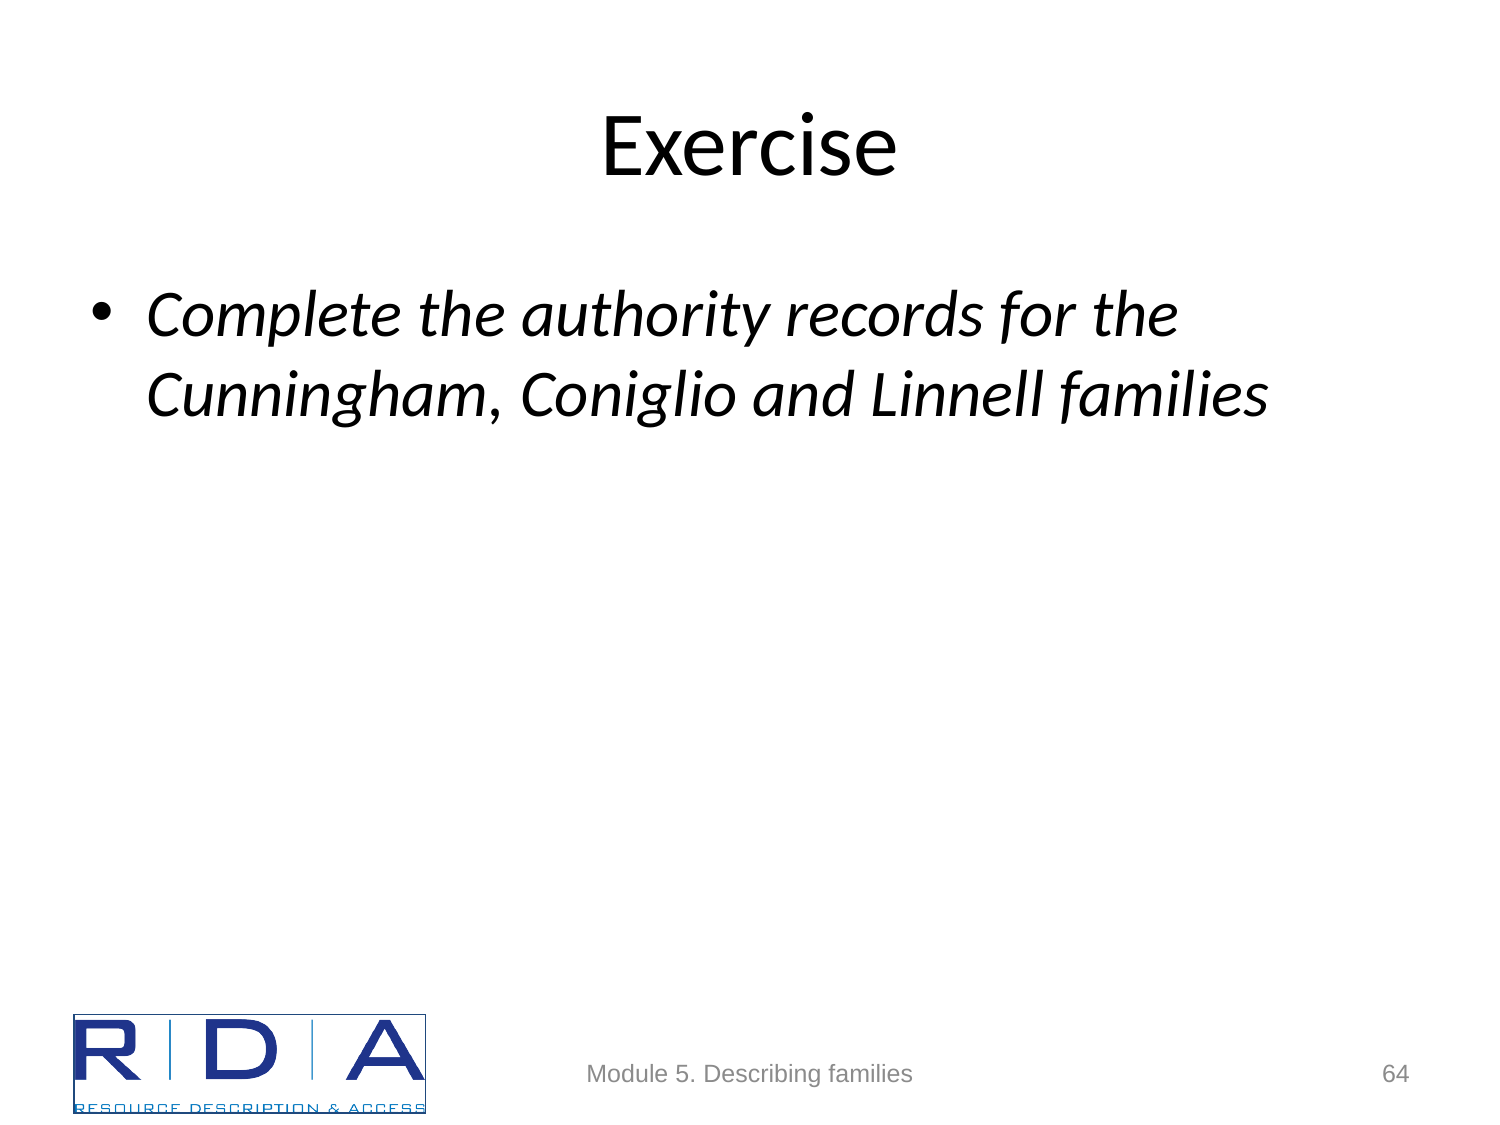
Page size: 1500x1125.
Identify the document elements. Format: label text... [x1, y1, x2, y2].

footer Module 5. Describing families [512, 1042, 988, 1103]
slide_number 64 [1074, 1042, 1425, 1103]
title Exercise [75, 45, 1425, 233]
list Complete the authority records for the Cunningham, Coniglio and Linnell families [75, 262, 1425, 1005]
picture [75, 1015, 425, 1112]
